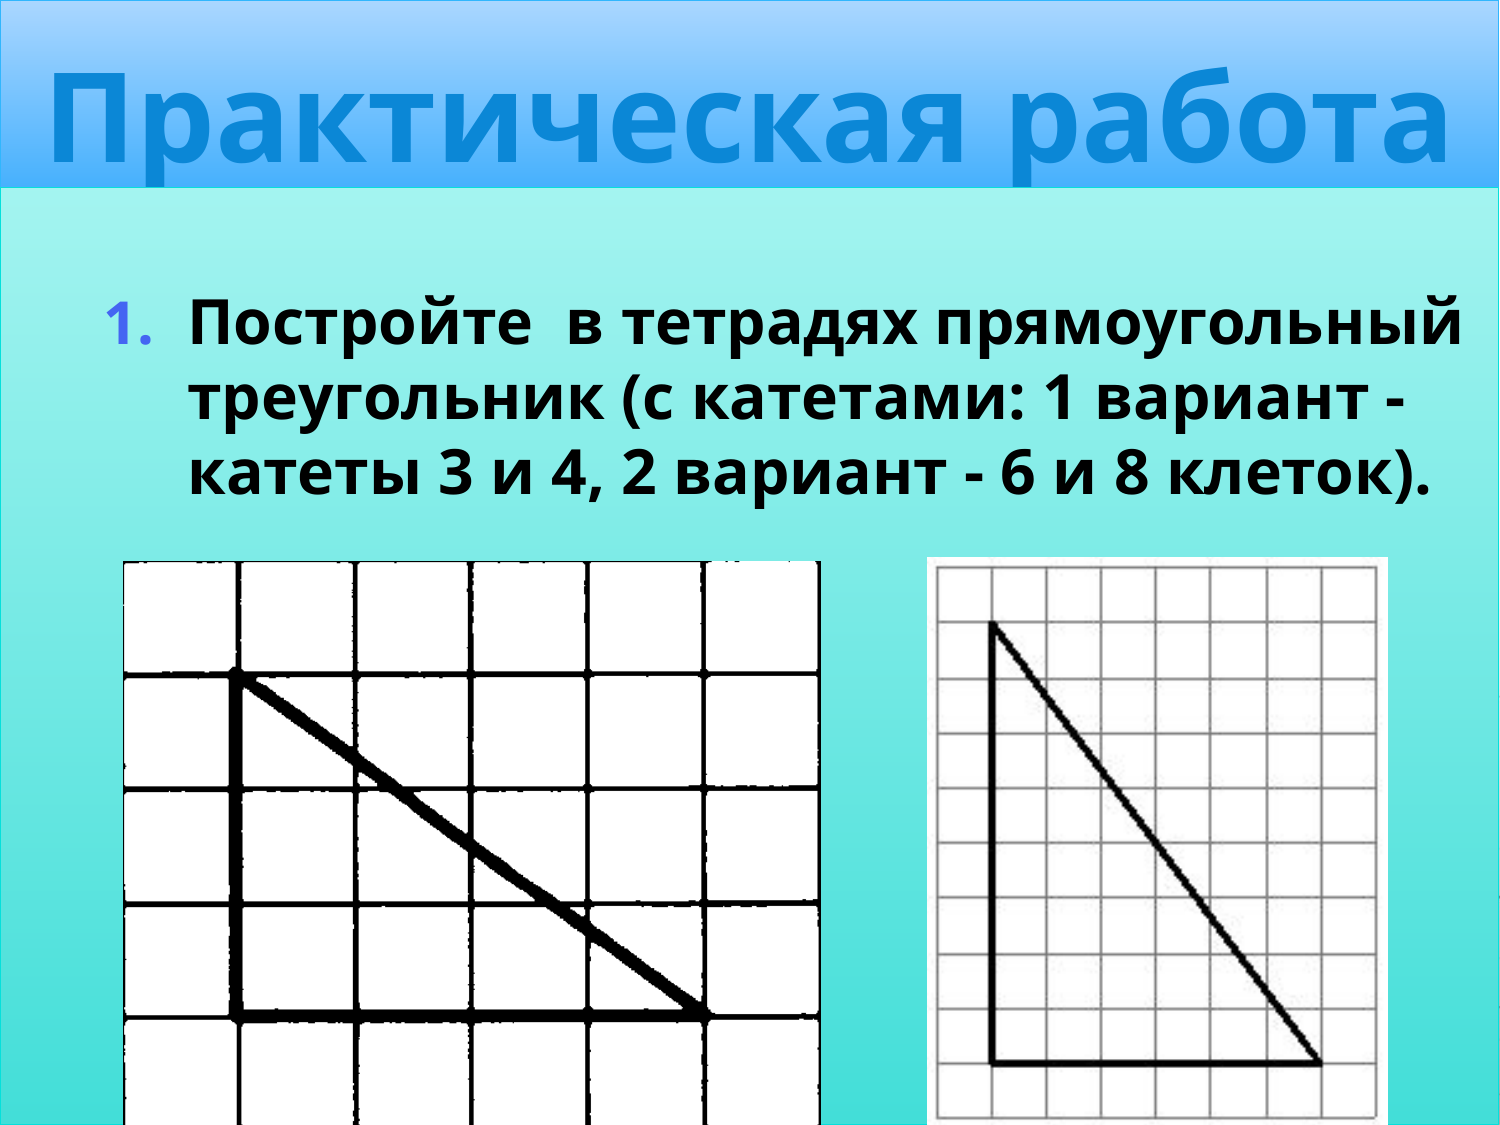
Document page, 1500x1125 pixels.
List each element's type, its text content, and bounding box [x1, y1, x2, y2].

text_box Постройте в тетрадях прямоугольный треугольник (с катетами: 1 вариант - катеты 3 и 4, 2 вариант - 6 и 8 клеток). [0, 187, 1499, 1125]
picture [123, 560, 822, 1125]
picture [926, 556, 1389, 1125]
text_box Практическая работа [0, 0, 1499, 187]
